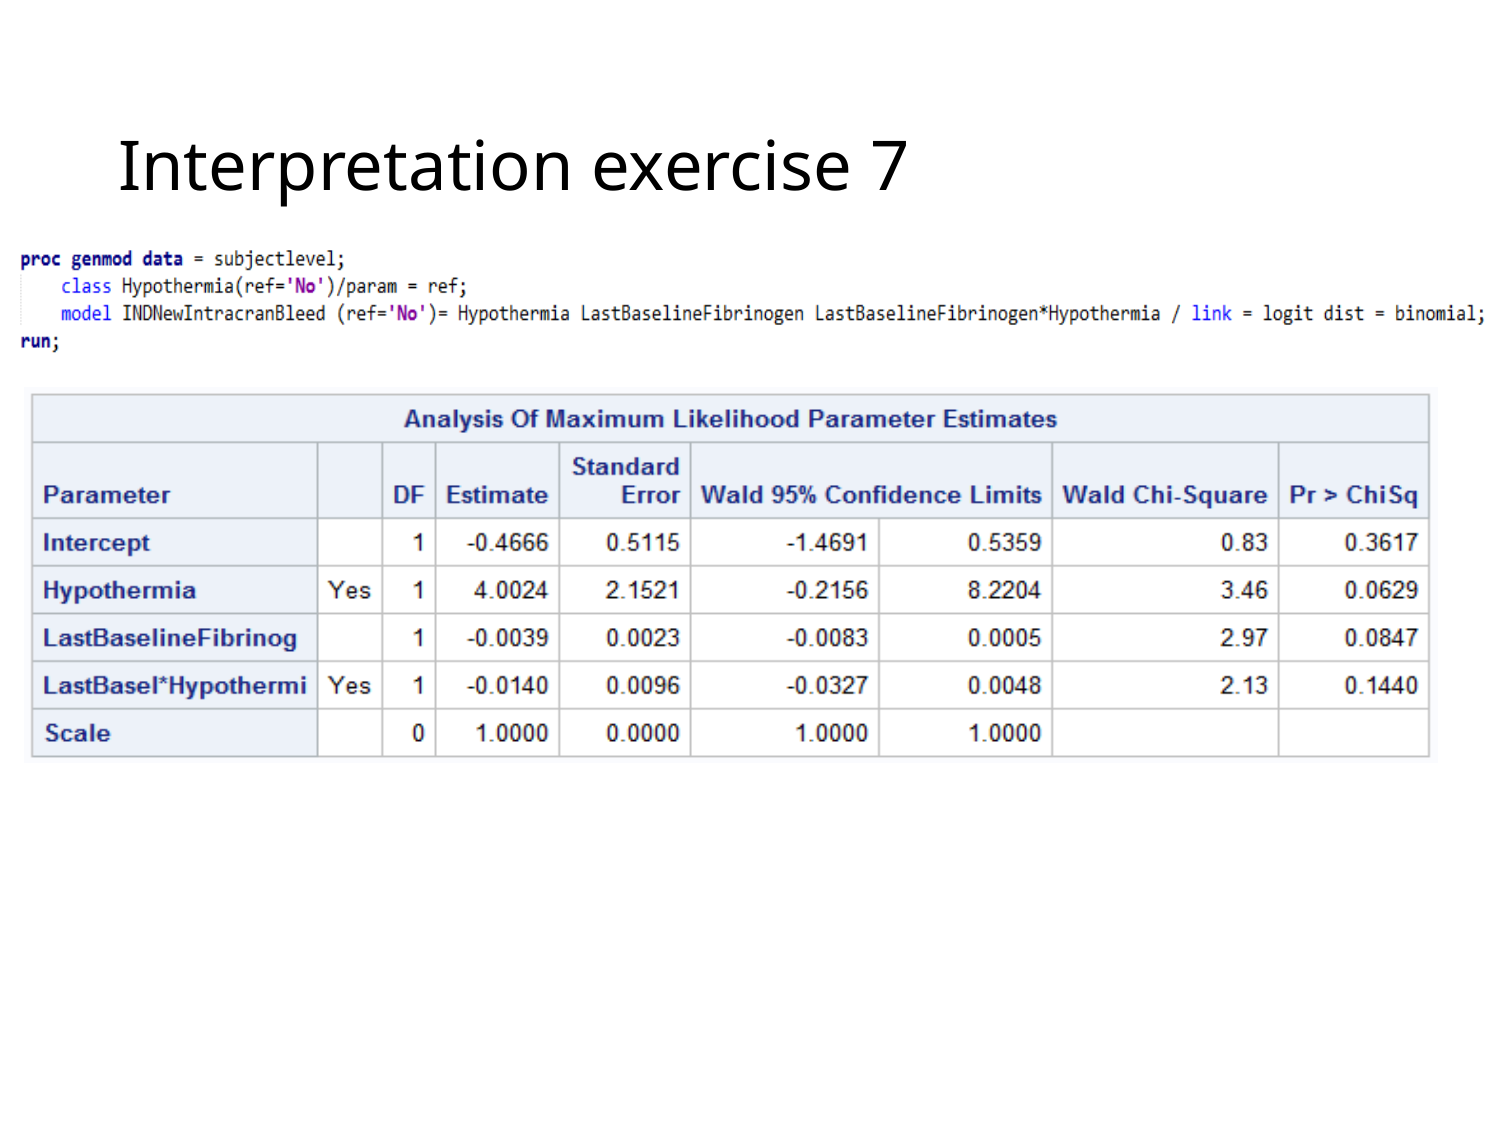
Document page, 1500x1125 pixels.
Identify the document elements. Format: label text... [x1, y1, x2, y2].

picture [24, 387, 1438, 763]
title Interpretation exercise 7 [103, 59, 1397, 249]
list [0, 249, 1493, 363]
